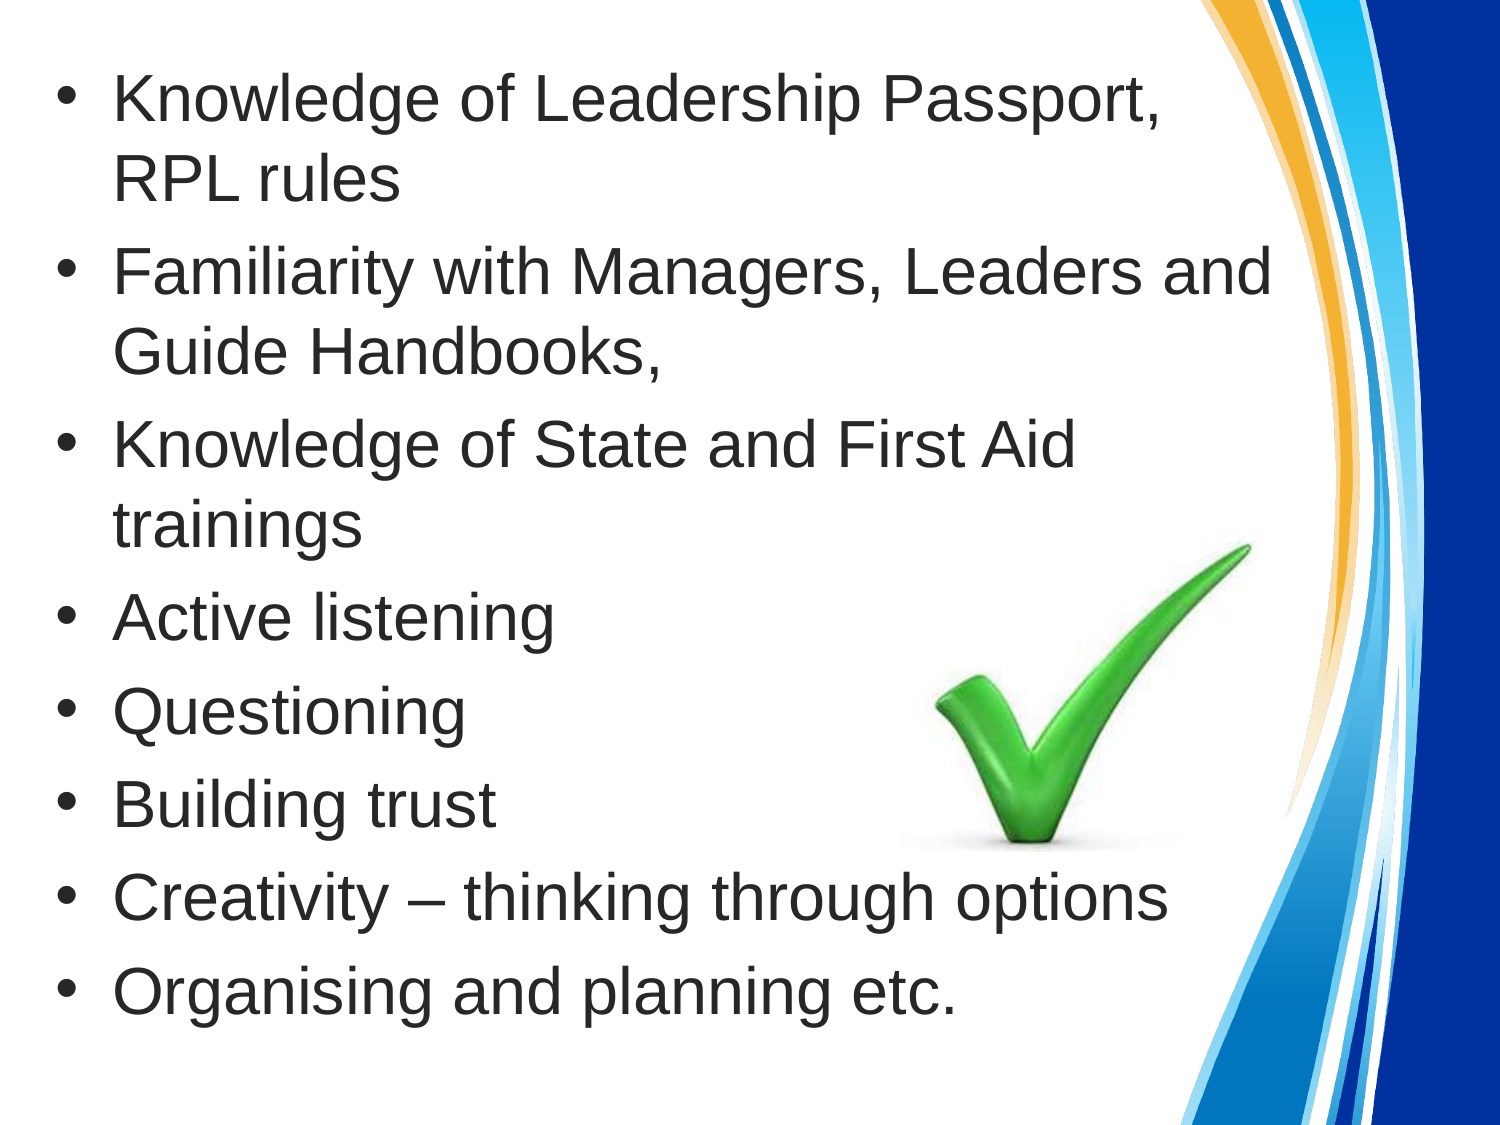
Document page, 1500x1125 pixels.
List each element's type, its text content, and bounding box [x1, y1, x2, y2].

picture [1167, 0, 1500, 1125]
picture [901, 491, 1272, 852]
list Knowledge of Leadership Passport, RPL rules Familiarity with Managers, Leaders and Guide Handbooks, Knowledge of State and First Aid trainings Active listening Questioning Building trust Creativity – thinking through options Organising and planning etc. [40, 46, 1307, 1084]
